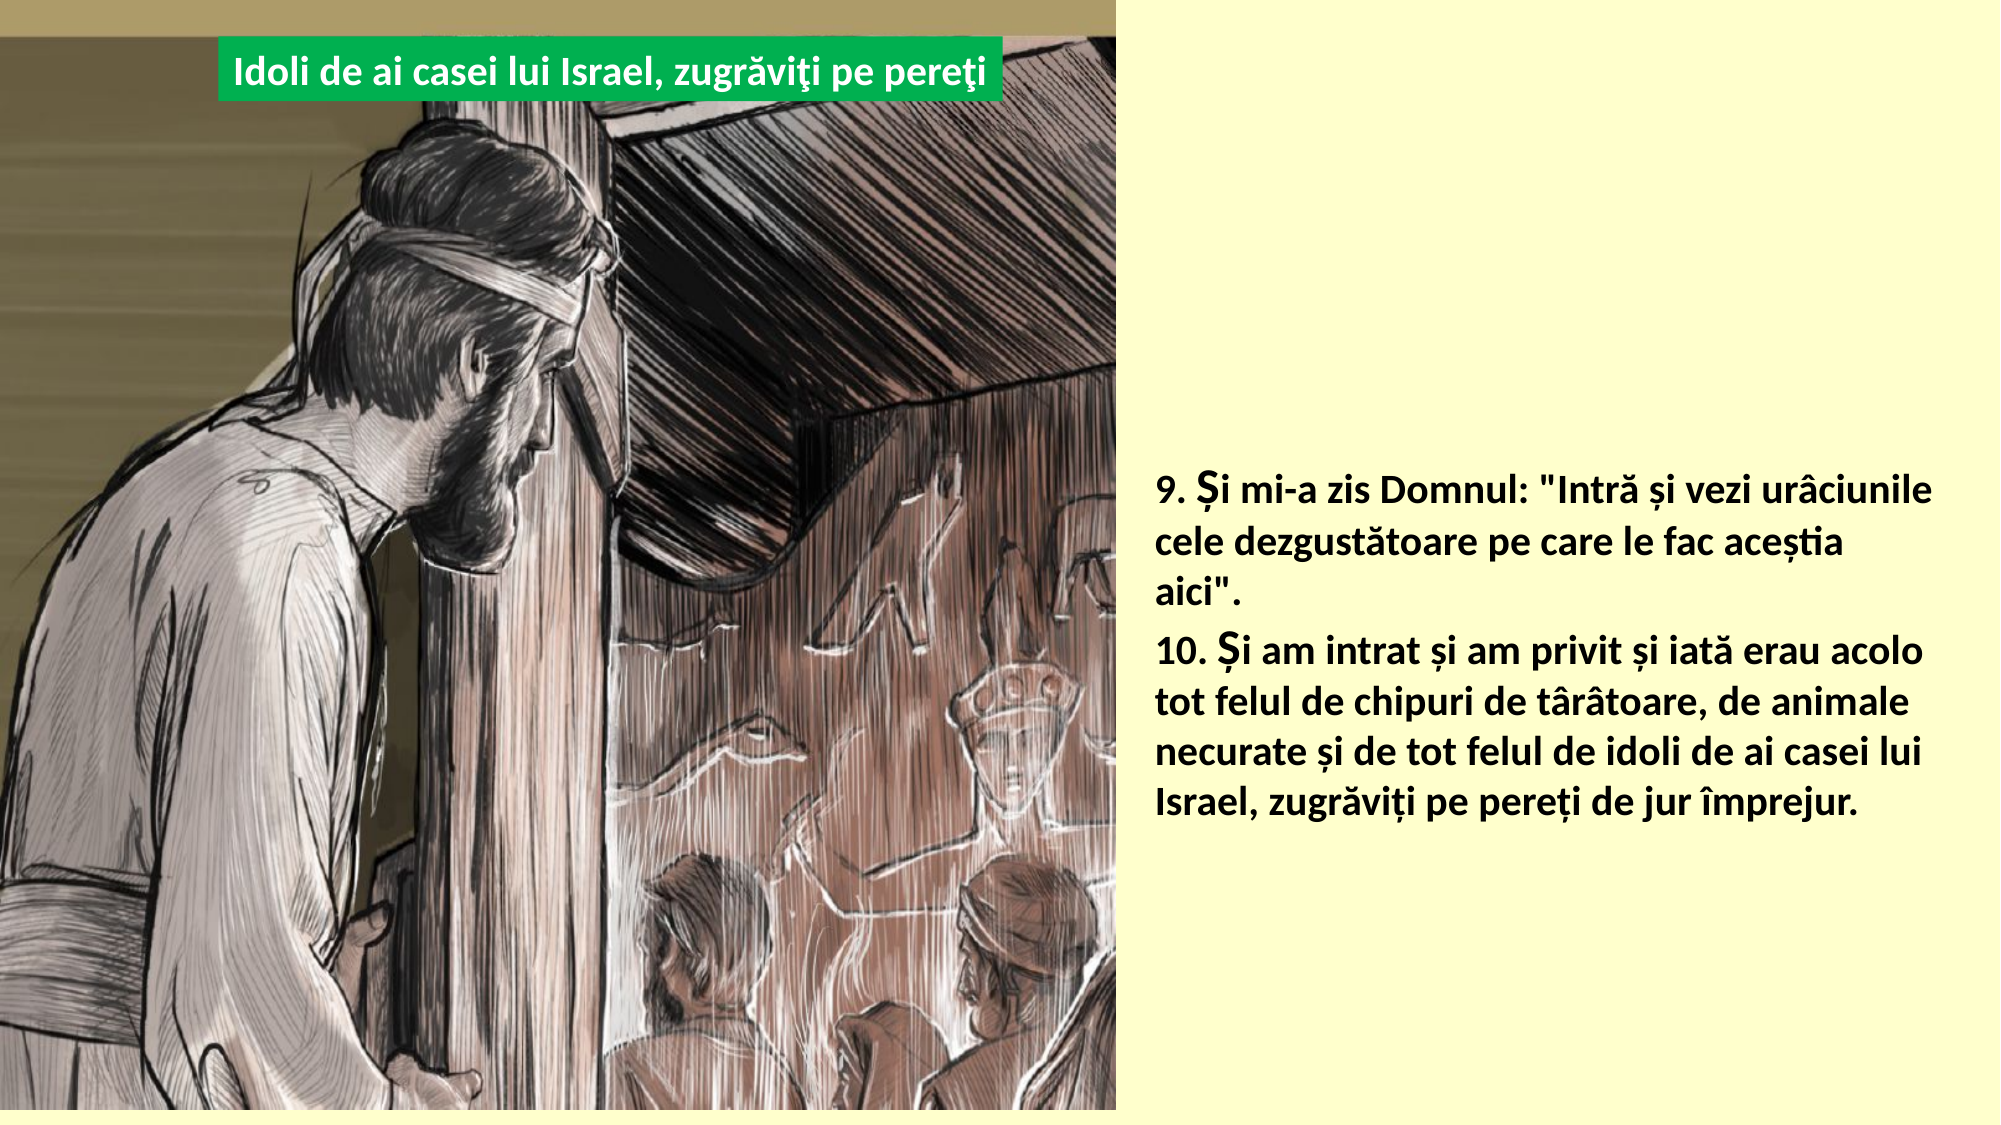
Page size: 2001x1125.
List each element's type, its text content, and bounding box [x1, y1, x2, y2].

picture [0, 0, 1116, 1110]
text_box 9. Şi mi-a zis Domnul: "Intră şi vezi urâciunile cele dezgustătoare pe care le fac aceştia aici". 10. Şi am intrat şi am privit şi iată erau acolo tot felul de chipuri de târâtoare, de animale necurate şi de tot felul de idoli de ai casei lui Israel, zugrăviţi pe pereţi de jur împrejur. [1140, 446, 1965, 832]
